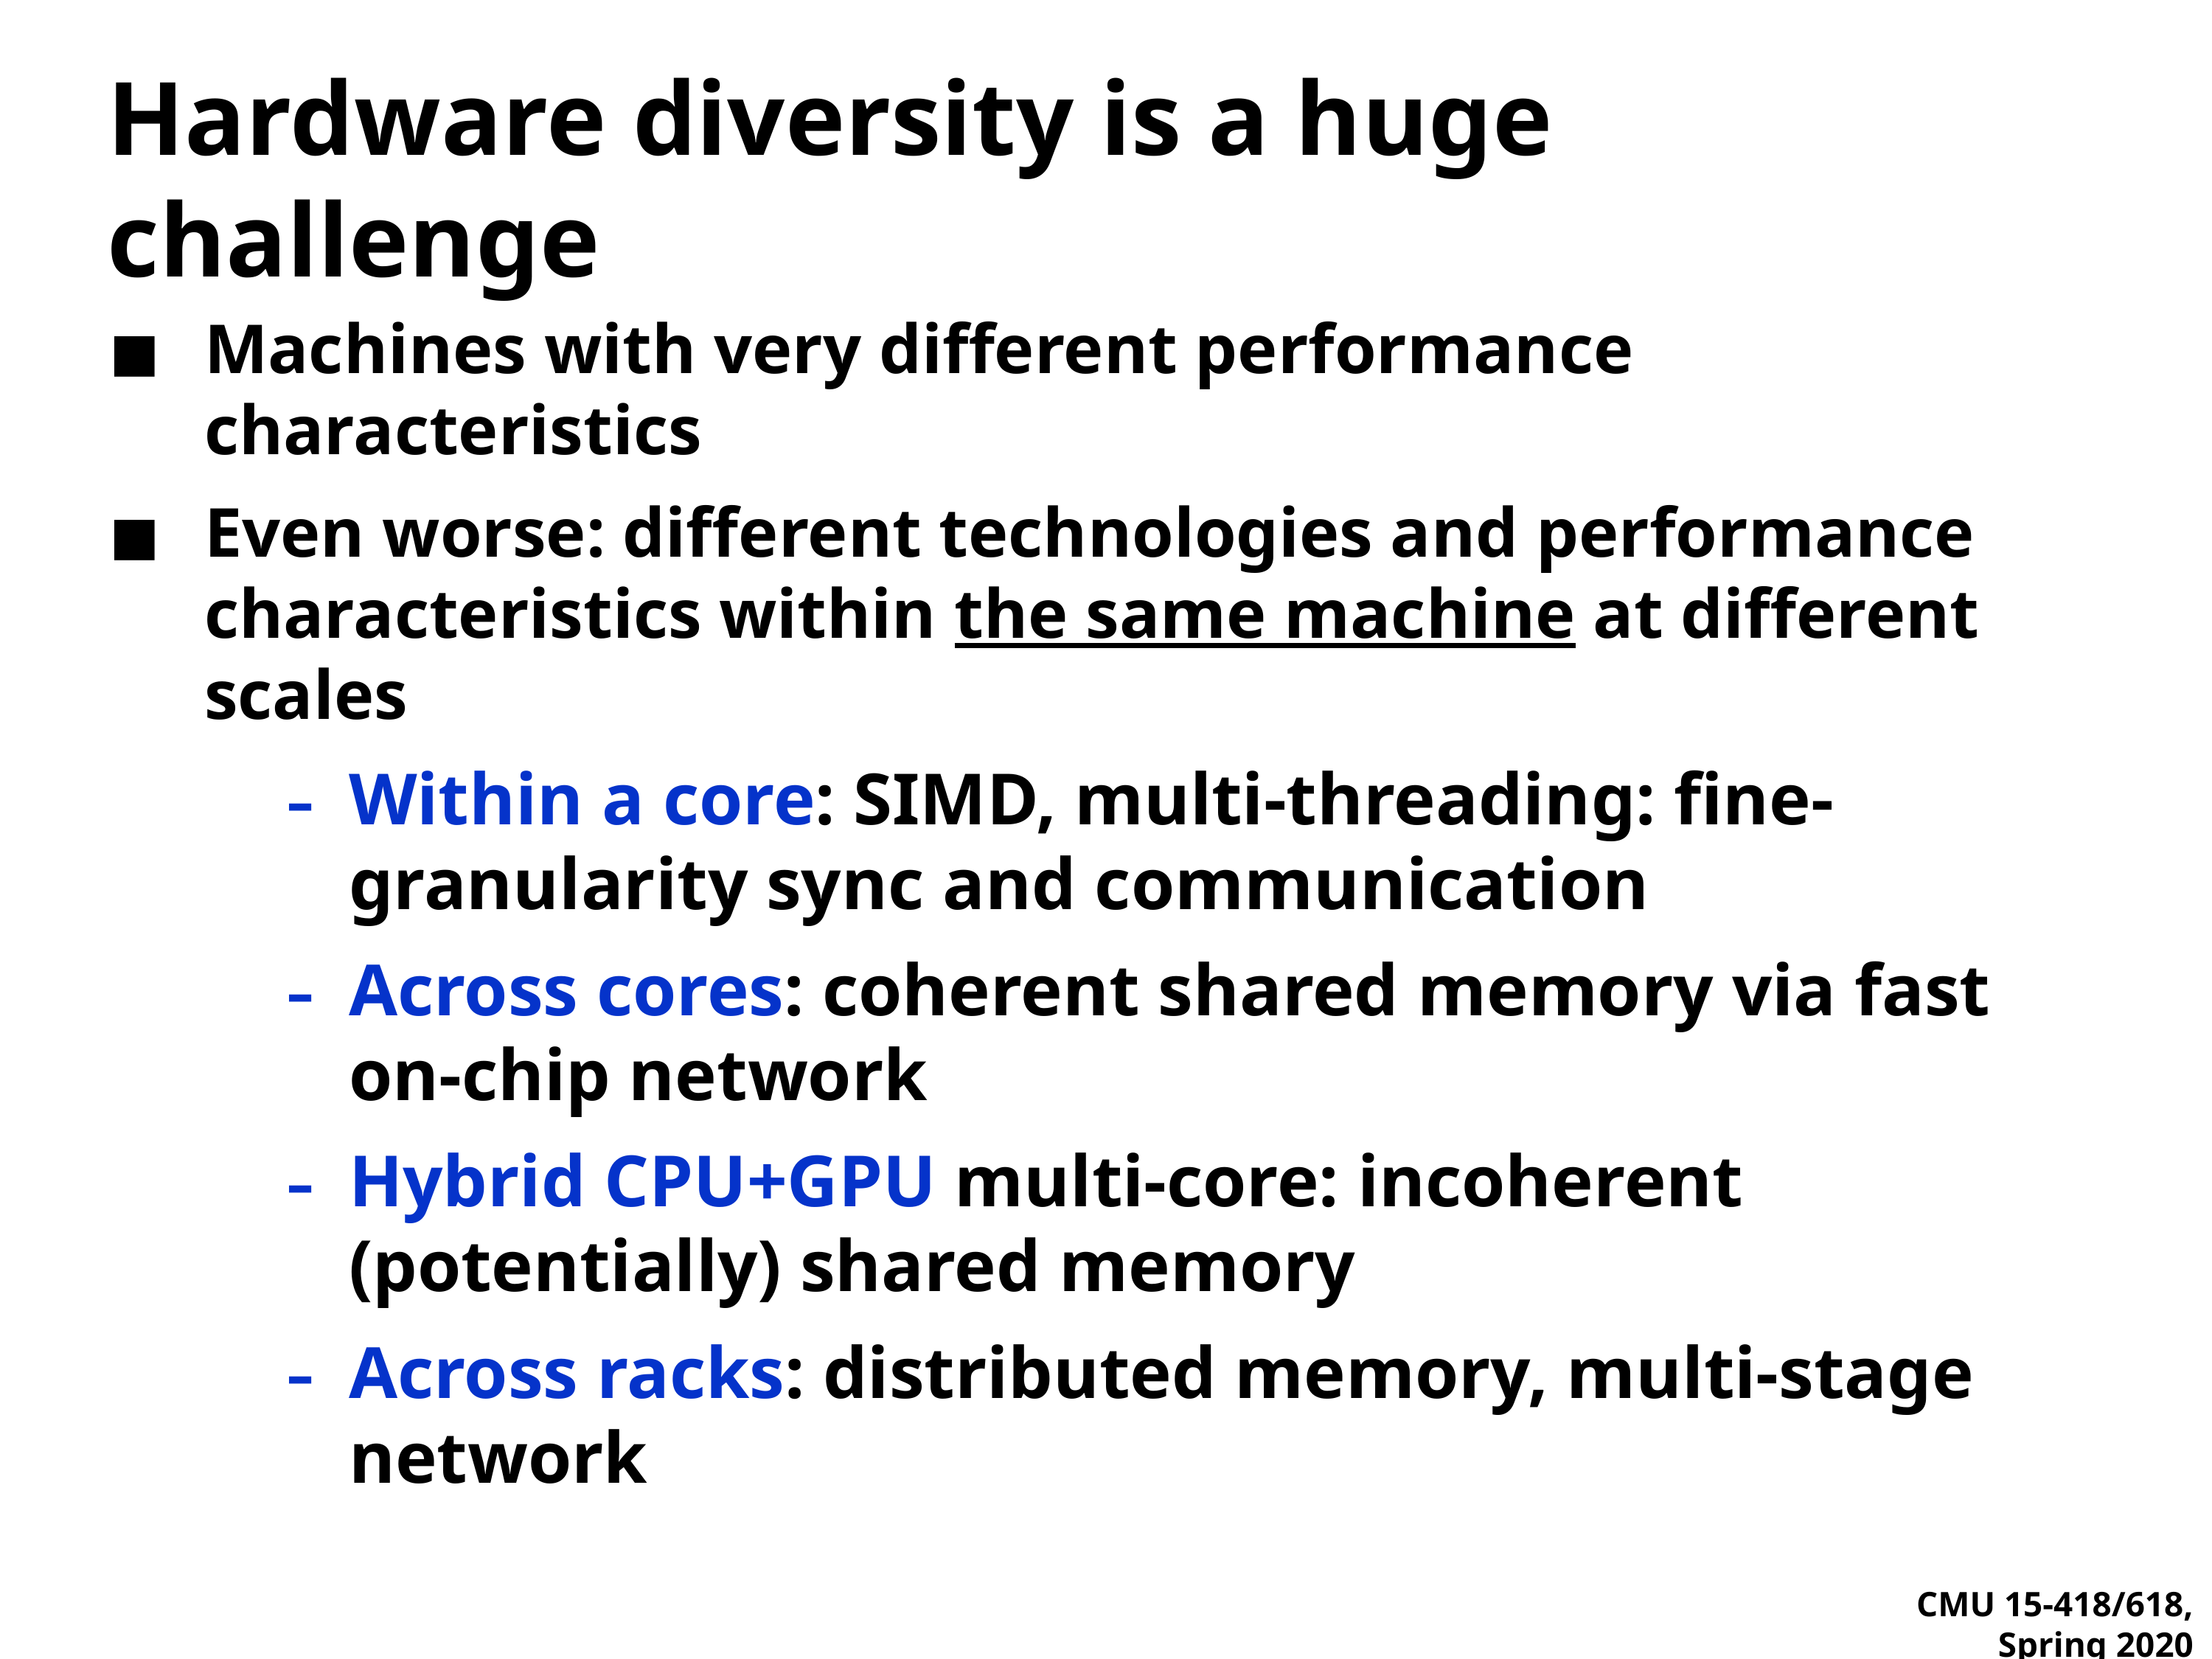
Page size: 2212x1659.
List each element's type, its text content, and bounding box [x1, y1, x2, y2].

list Machines with very different performance characteristics Even worse: different technologies and performance characteristics within the same machine at different scales Within a core: SIMD, multi-threading: fine-granularity sync and communication Across cores: coherent shared memory via fast on-chip network Hybrid CPU+GPU multi-core: incoherent (potentially) shared memory Across racks: distributed memory, multi-stage network [100, 299, 2056, 1506]
title Hardware diversity is a huge challenge [100, 47, 2056, 184]
